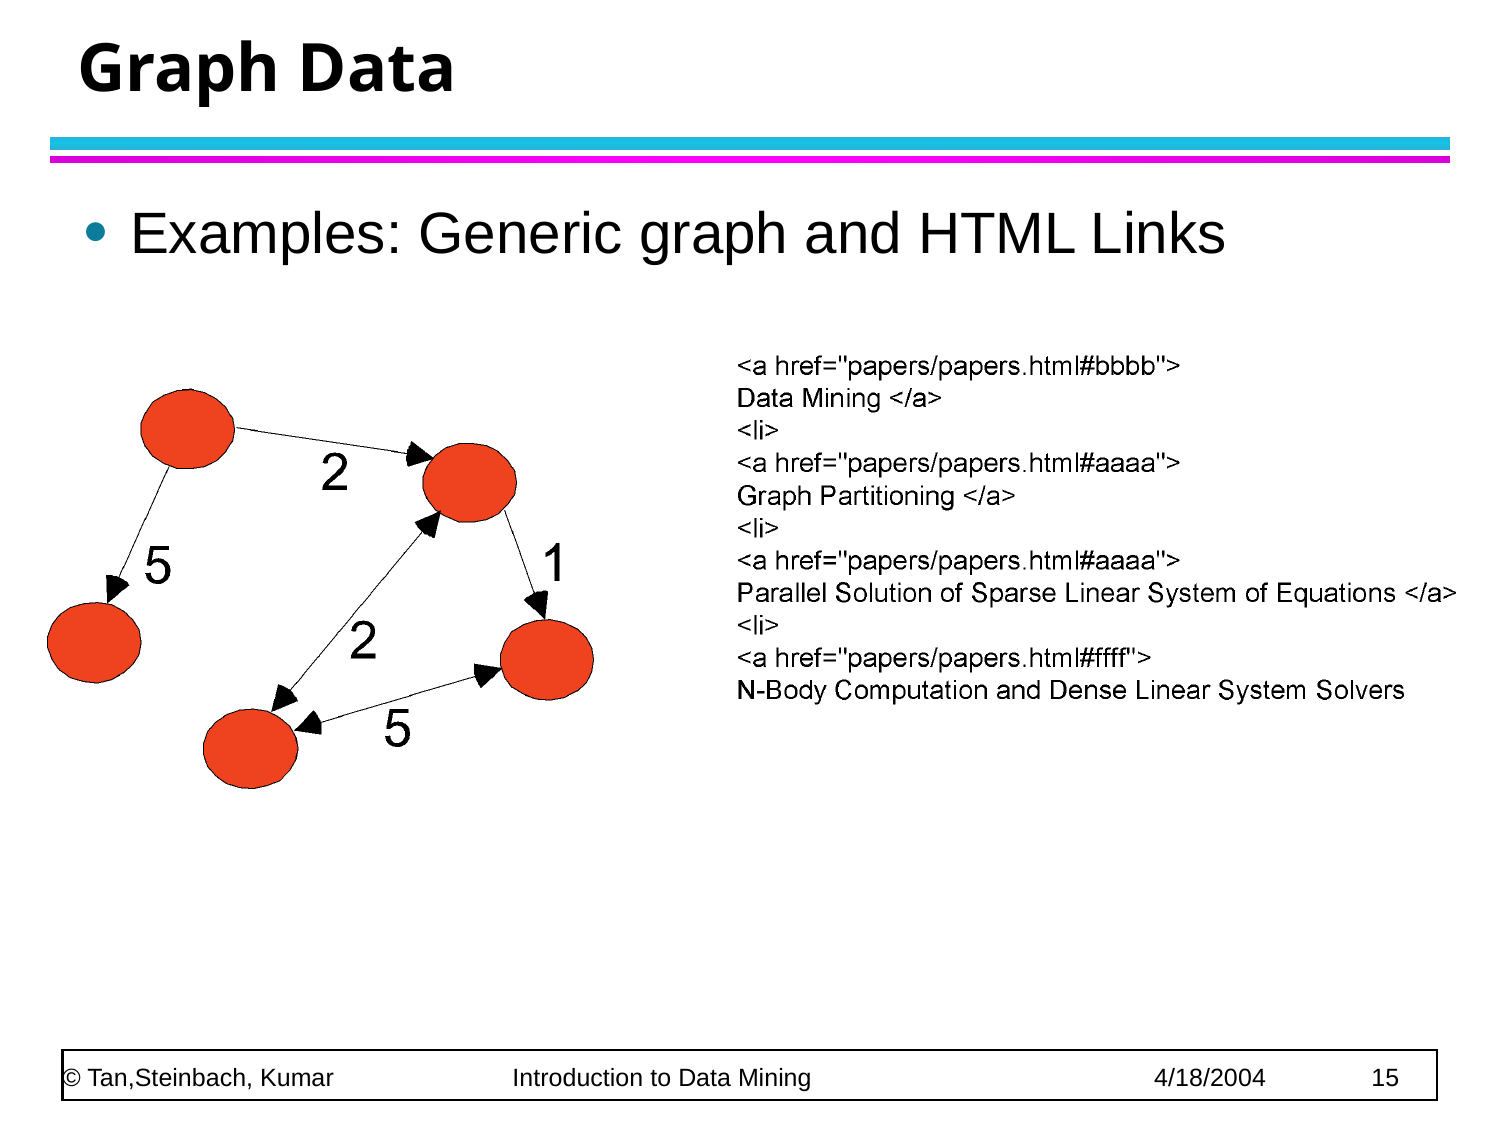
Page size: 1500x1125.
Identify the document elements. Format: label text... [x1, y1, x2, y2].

picture [724, 346, 1476, 733]
title Graph Data [62, 24, 1421, 113]
picture [37, 349, 621, 799]
list Examples: Generic graph and HTML Links [67, 187, 1432, 1038]
